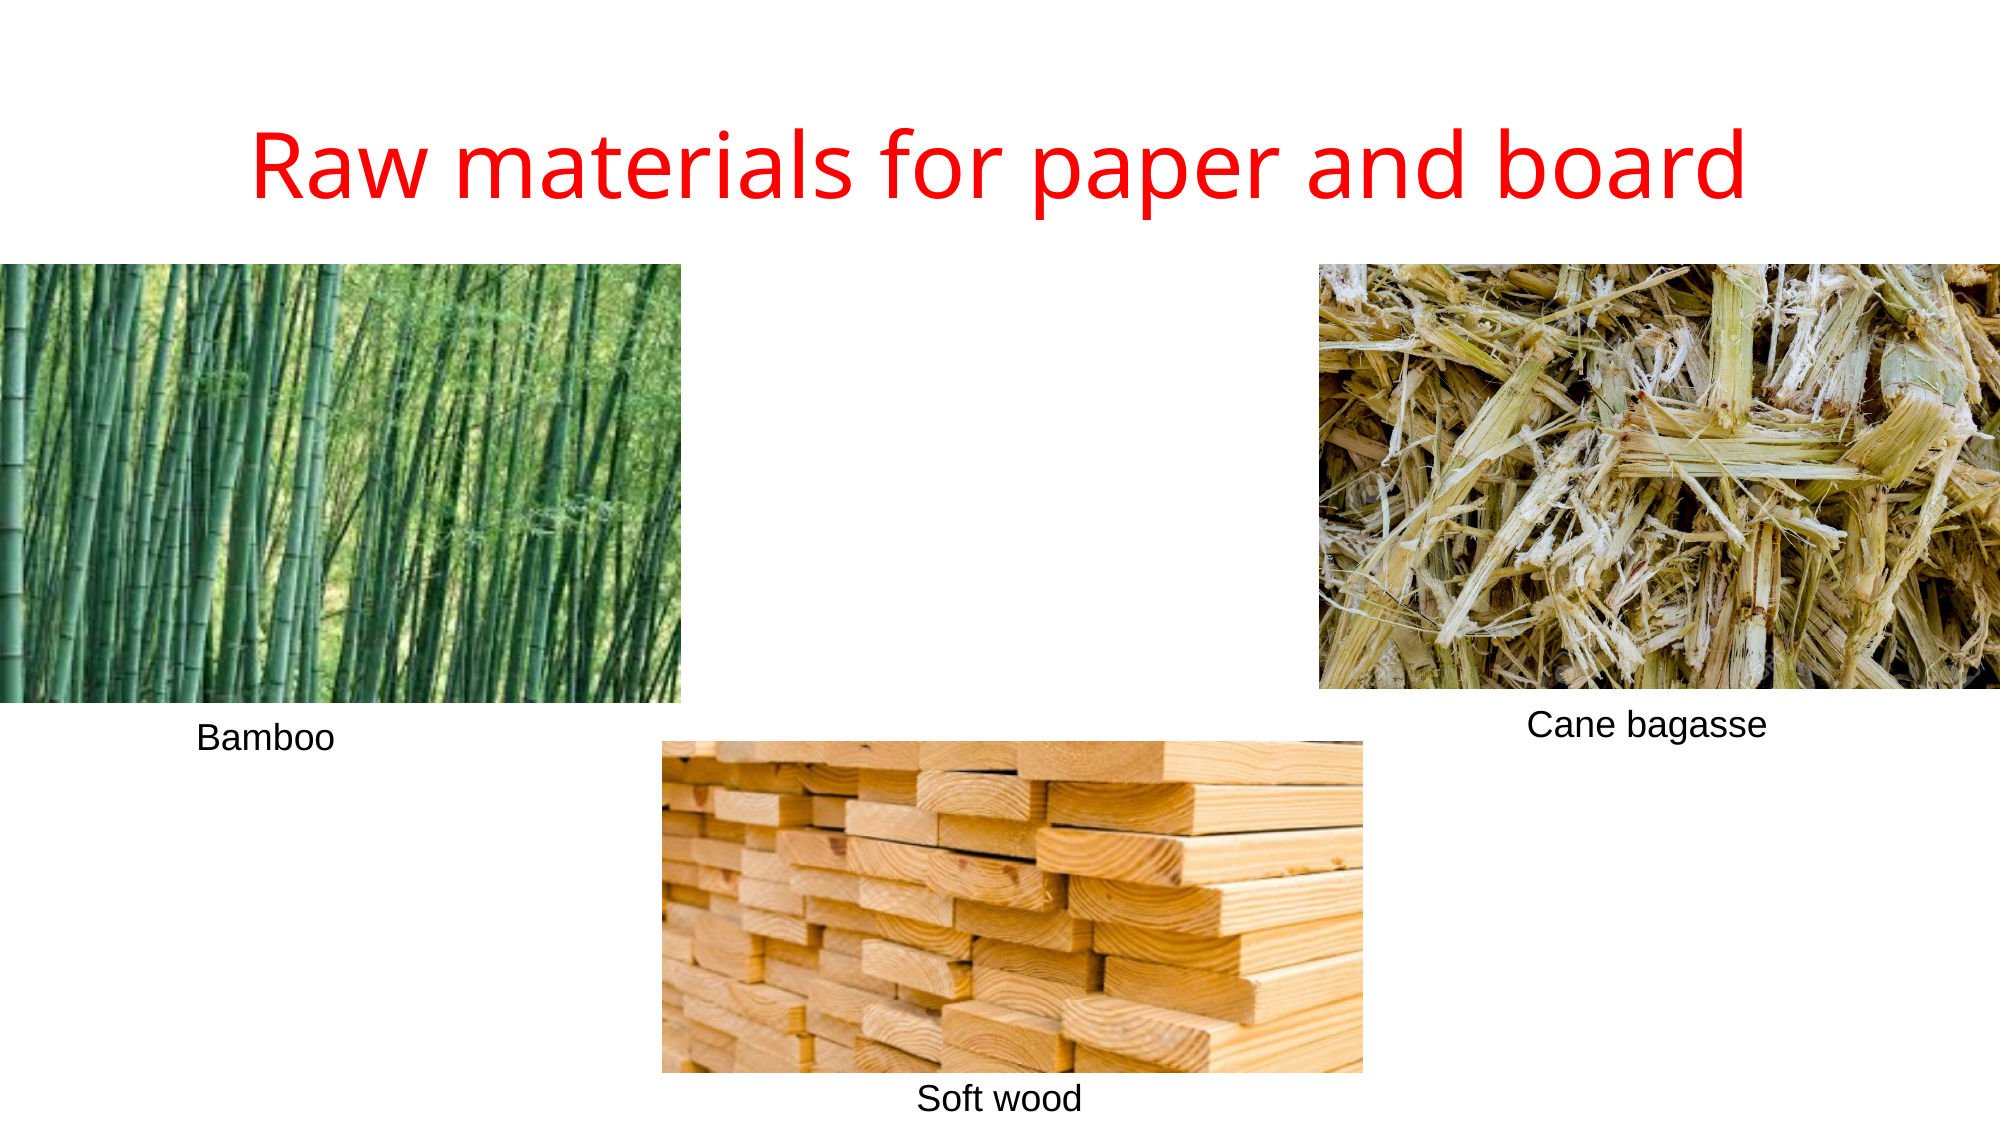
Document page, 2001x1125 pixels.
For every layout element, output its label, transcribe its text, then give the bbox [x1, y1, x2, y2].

title Raw materials for paper and board [137, 59, 1863, 278]
text_box Cane bagasse [1511, 689, 1808, 752]
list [1319, 264, 2000, 689]
text_box Soft wood [901, 1073, 1123, 1125]
picture [0, 264, 681, 703]
picture [662, 741, 1363, 1073]
text_box Bamboo [181, 703, 376, 766]
